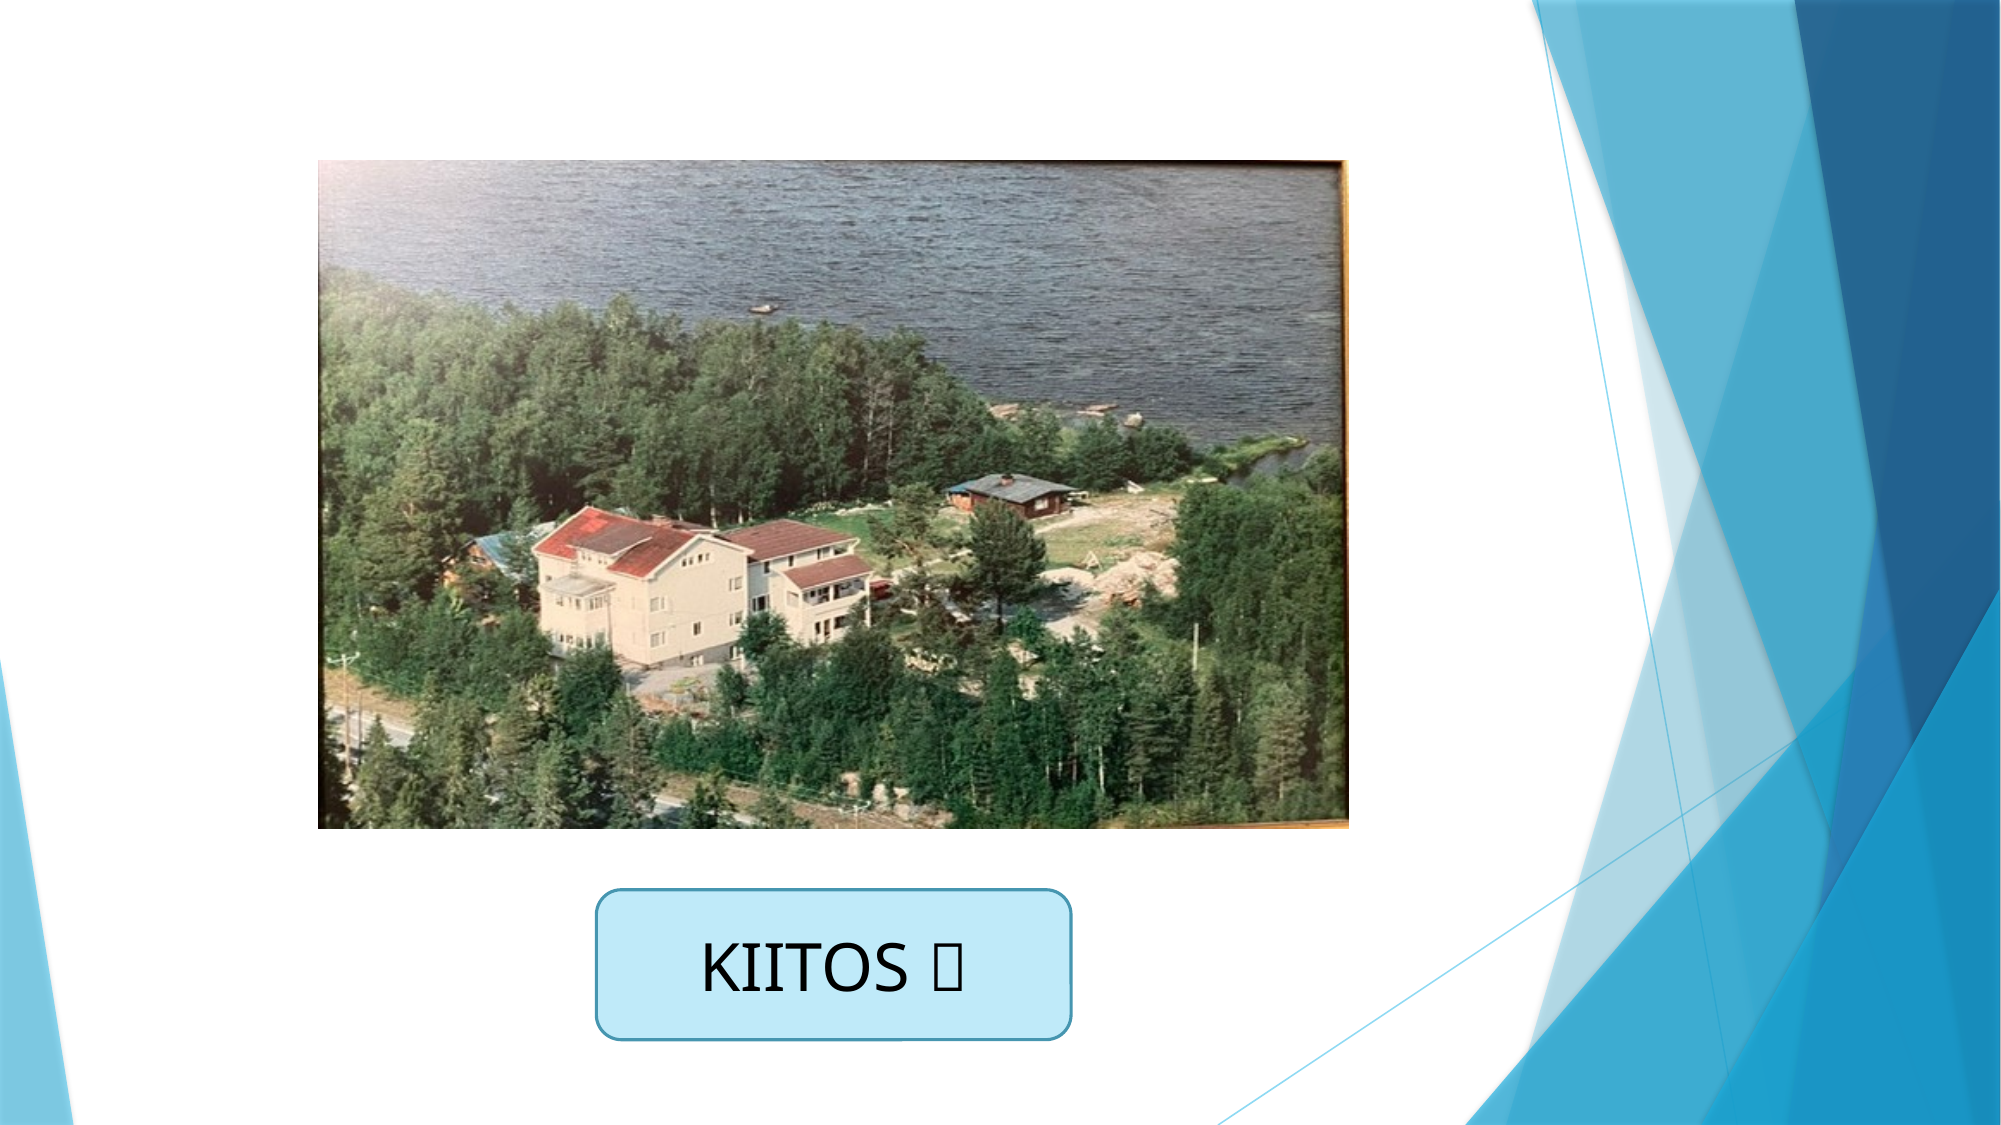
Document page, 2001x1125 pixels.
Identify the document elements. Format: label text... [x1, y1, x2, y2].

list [318, 159, 1350, 830]
text_box KIITOS  [594, 888, 1073, 1042]
